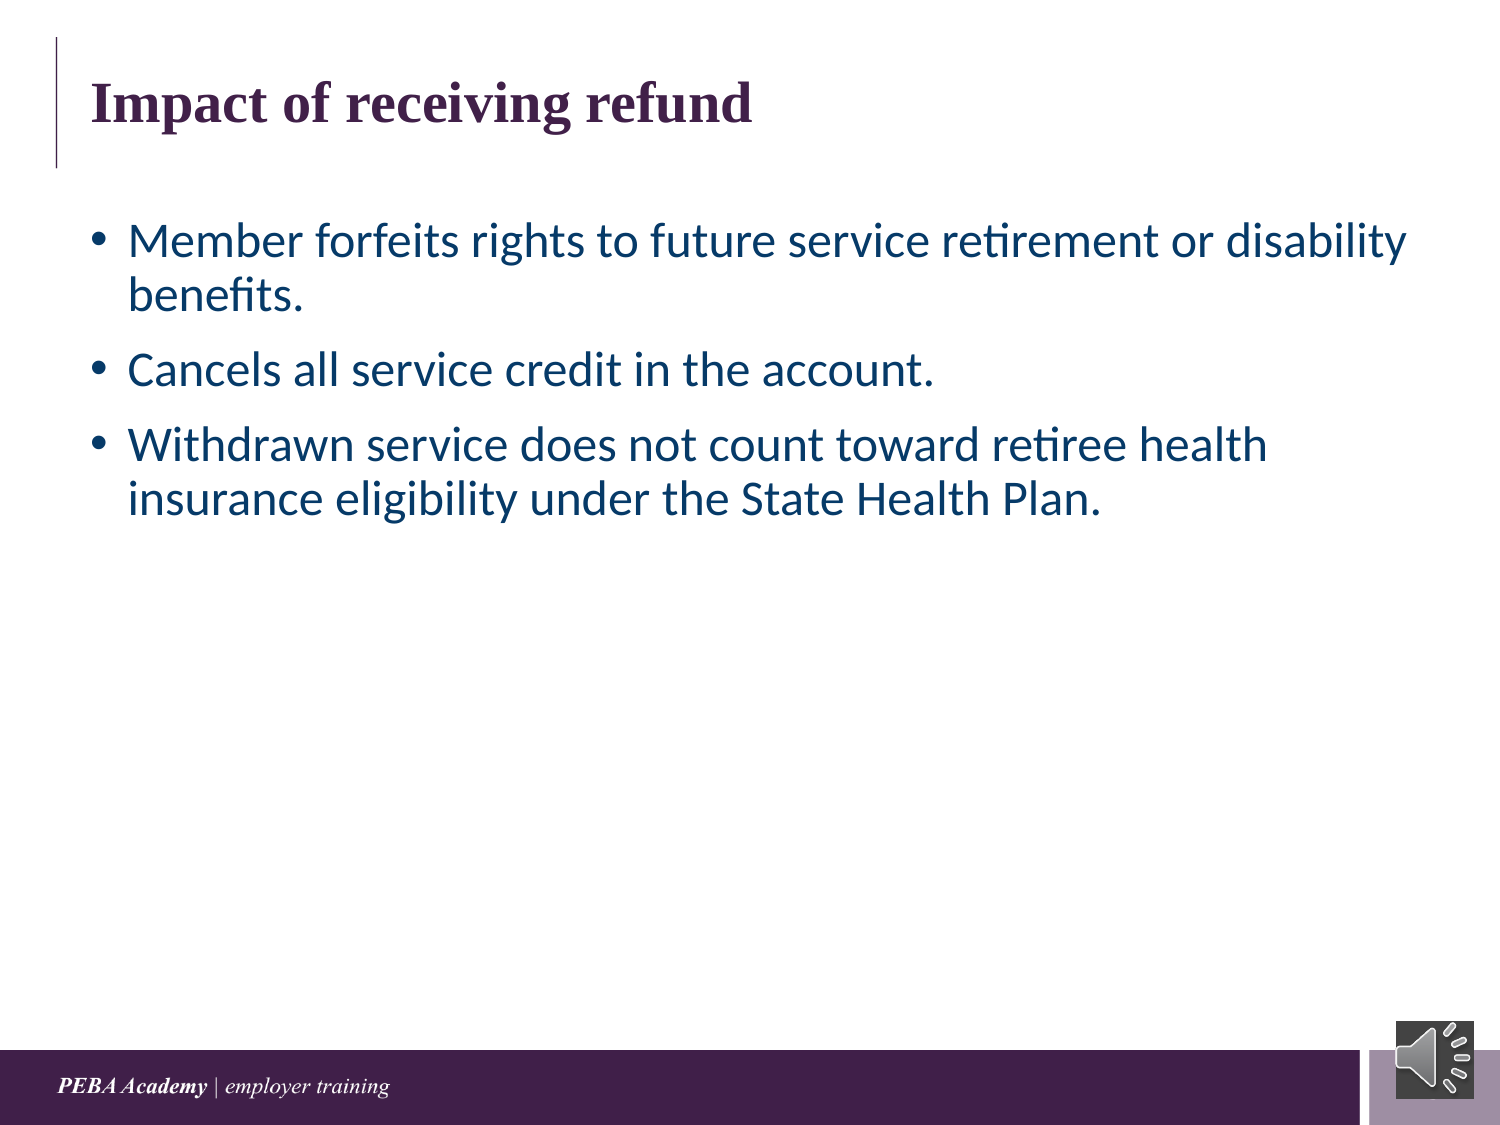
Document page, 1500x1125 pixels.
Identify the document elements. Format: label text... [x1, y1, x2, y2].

title Impact of receiving refund [75, 37, 1425, 170]
list Member forfeits rights to future service retirement or disability benefits. Cancels all service credit in the account. Withdrawn service does not count toward retiree health insurance eligibility under the State Health Plan. [75, 207, 1425, 1032]
picture [0, 0, 1500, 1125]
slide_number 3 [1367, 1050, 1500, 1125]
